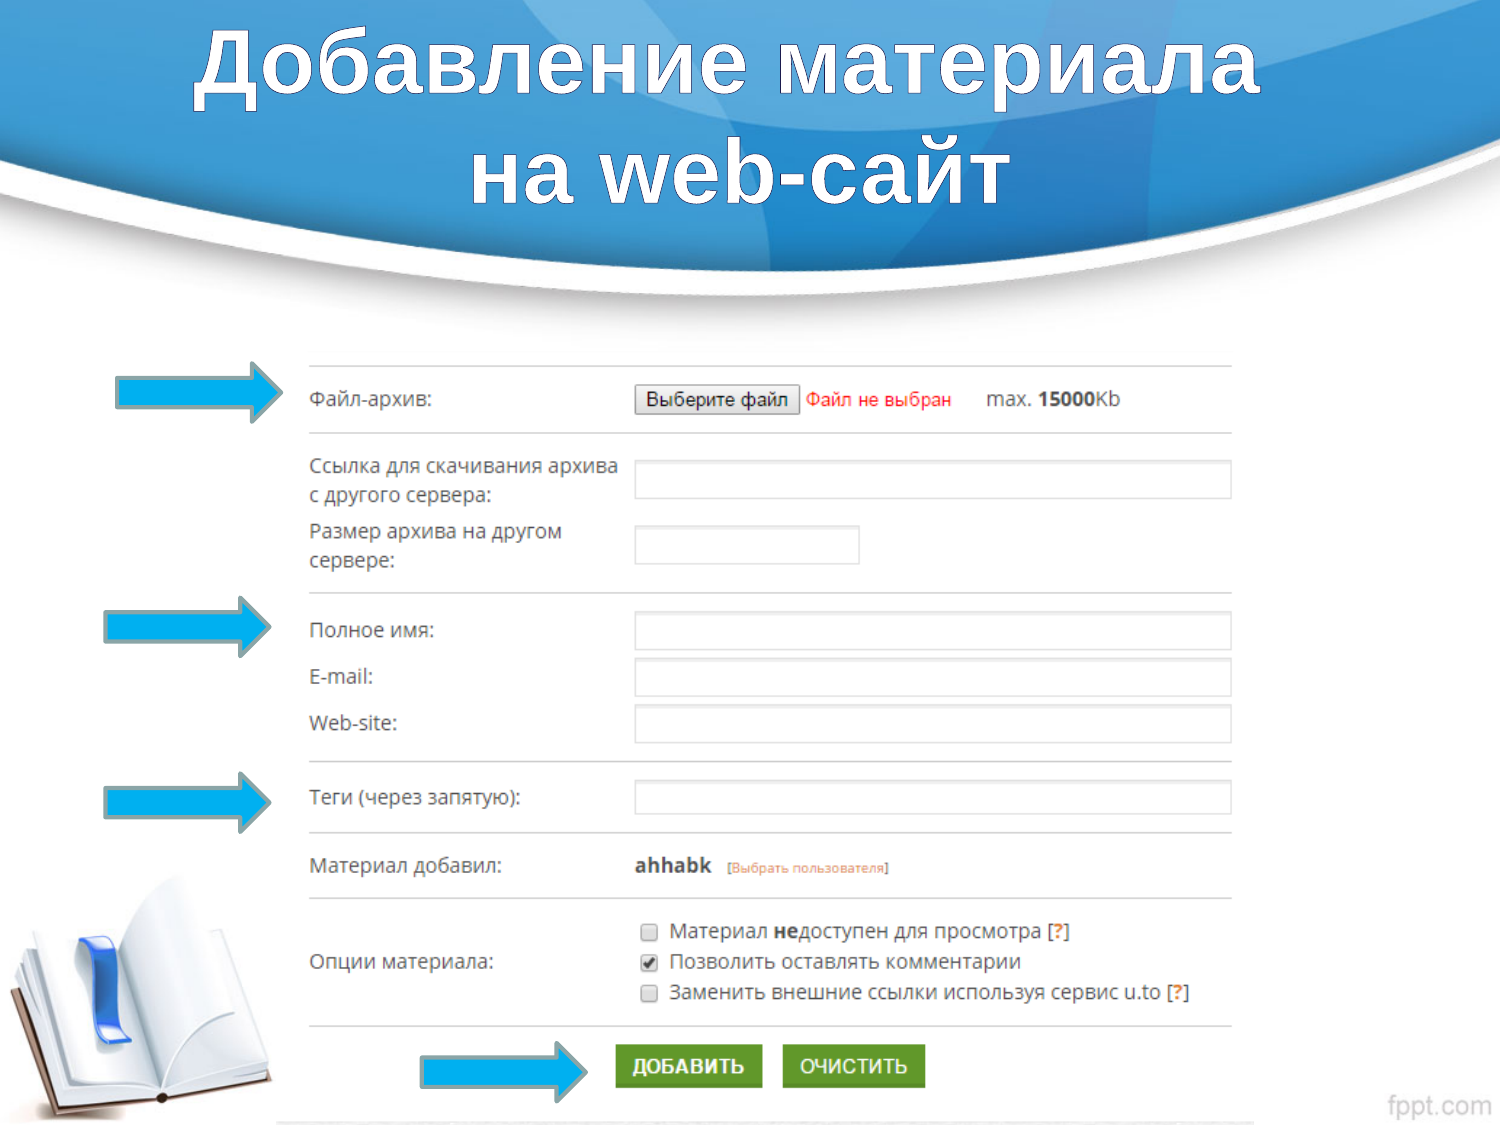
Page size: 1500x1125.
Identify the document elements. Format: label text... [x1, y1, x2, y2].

title Добавление материала на web-сайт [64, 30, 1416, 193]
text_box [115, 361, 270, 424]
text_box [103, 595, 270, 659]
picture [0, 0, 1500, 1125]
text_box [103, 771, 270, 834]
